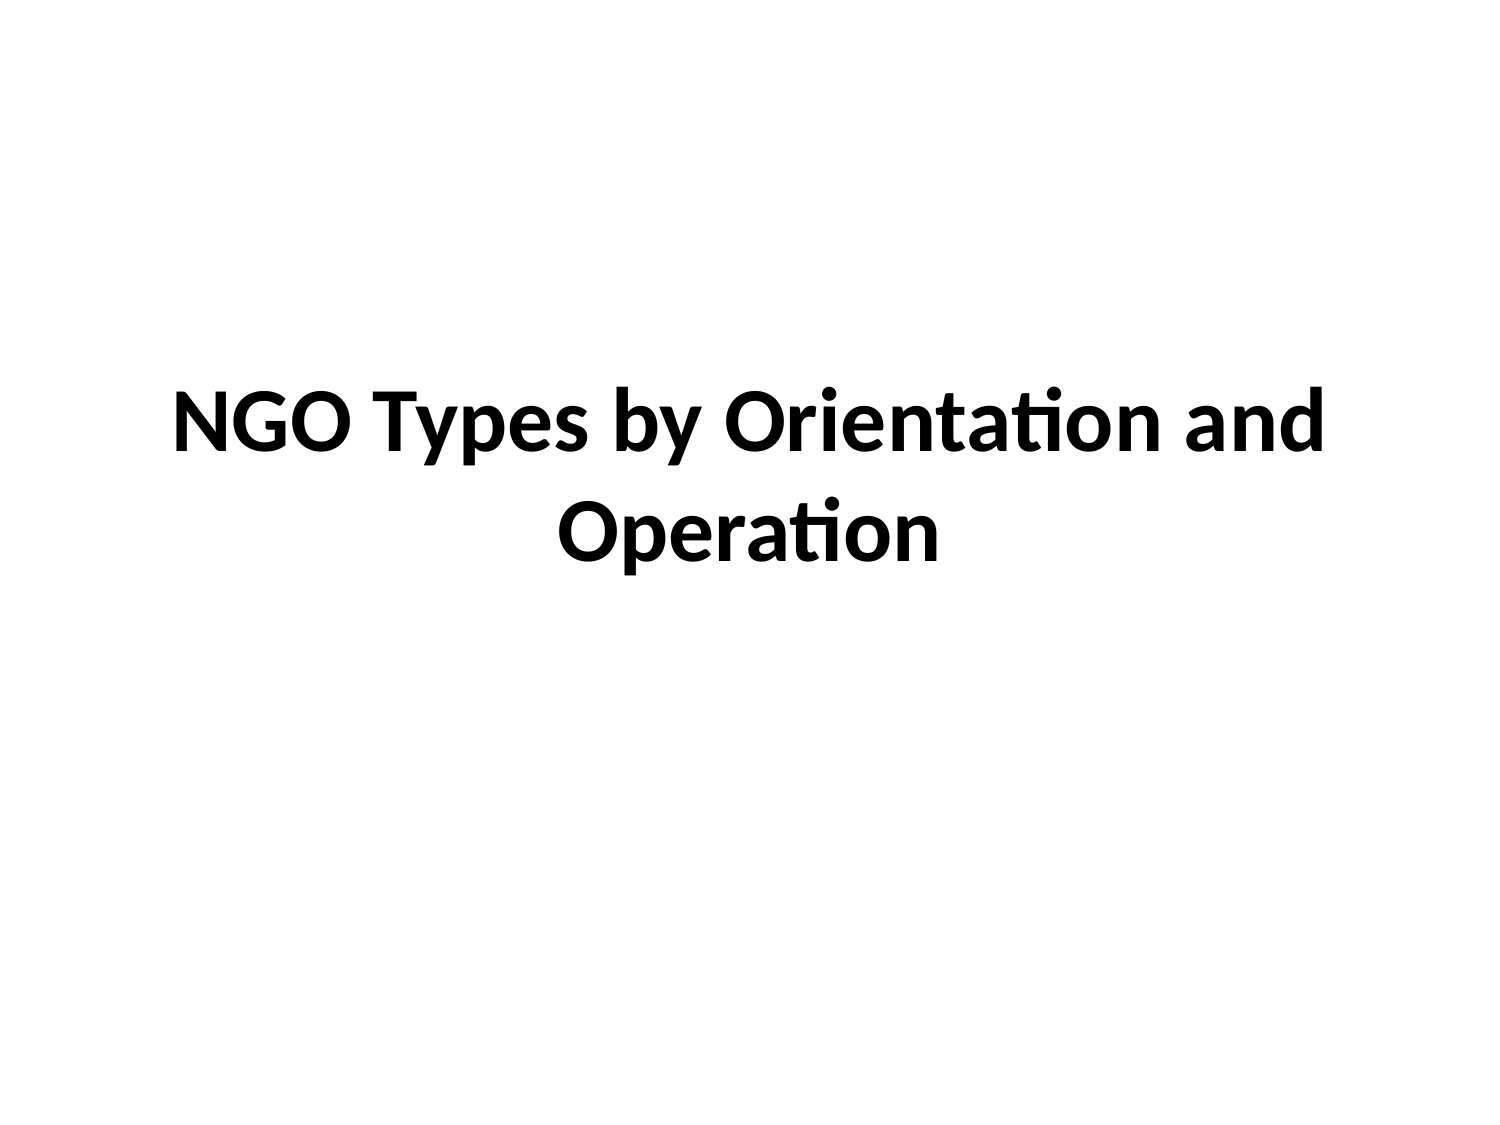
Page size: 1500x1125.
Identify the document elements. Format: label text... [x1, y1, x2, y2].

title NGO Types by Orientation and Operation [112, 349, 1388, 591]
